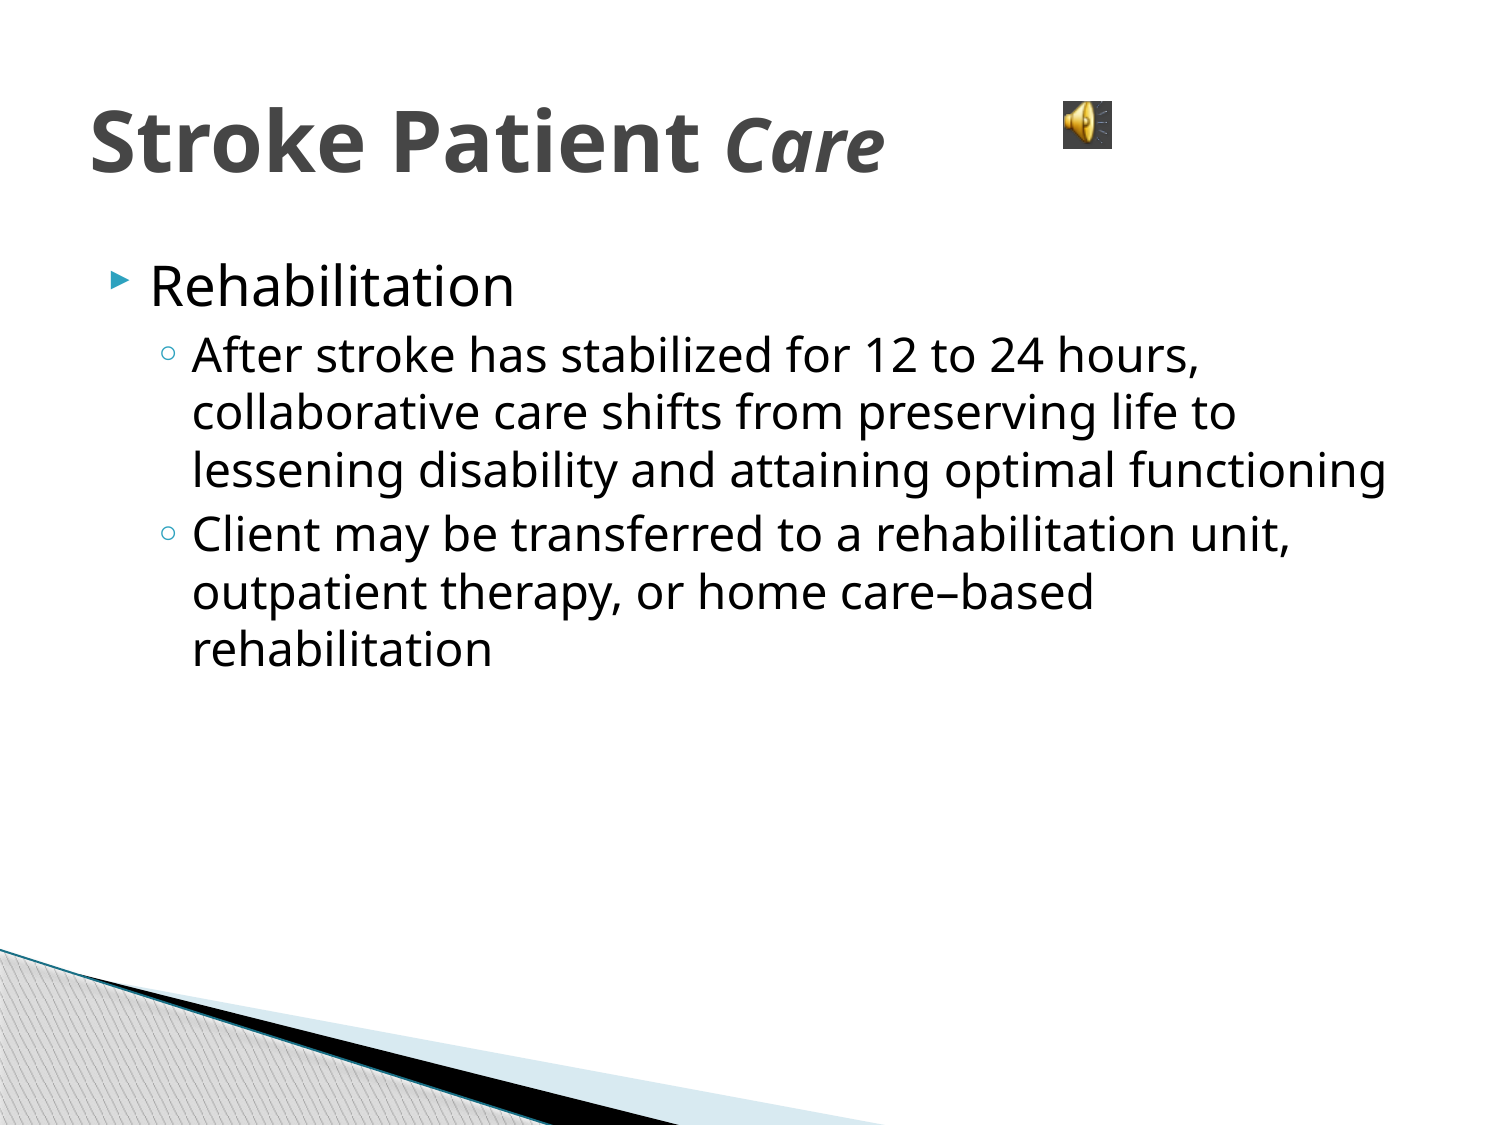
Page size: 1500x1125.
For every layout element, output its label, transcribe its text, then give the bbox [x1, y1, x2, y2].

picture [1062, 99, 1113, 151]
title Stroke Patient Care [75, 45, 1425, 233]
list Rehabilitation After stroke has stabilized for 12 to 24 hours, collaborative care shifts from preserving life to lessening disability and attaining optimal functioning Client may be transferred to a rehabilitation unit, outpatient therapy, or home care–based rehabilitation [75, 243, 1425, 986]
